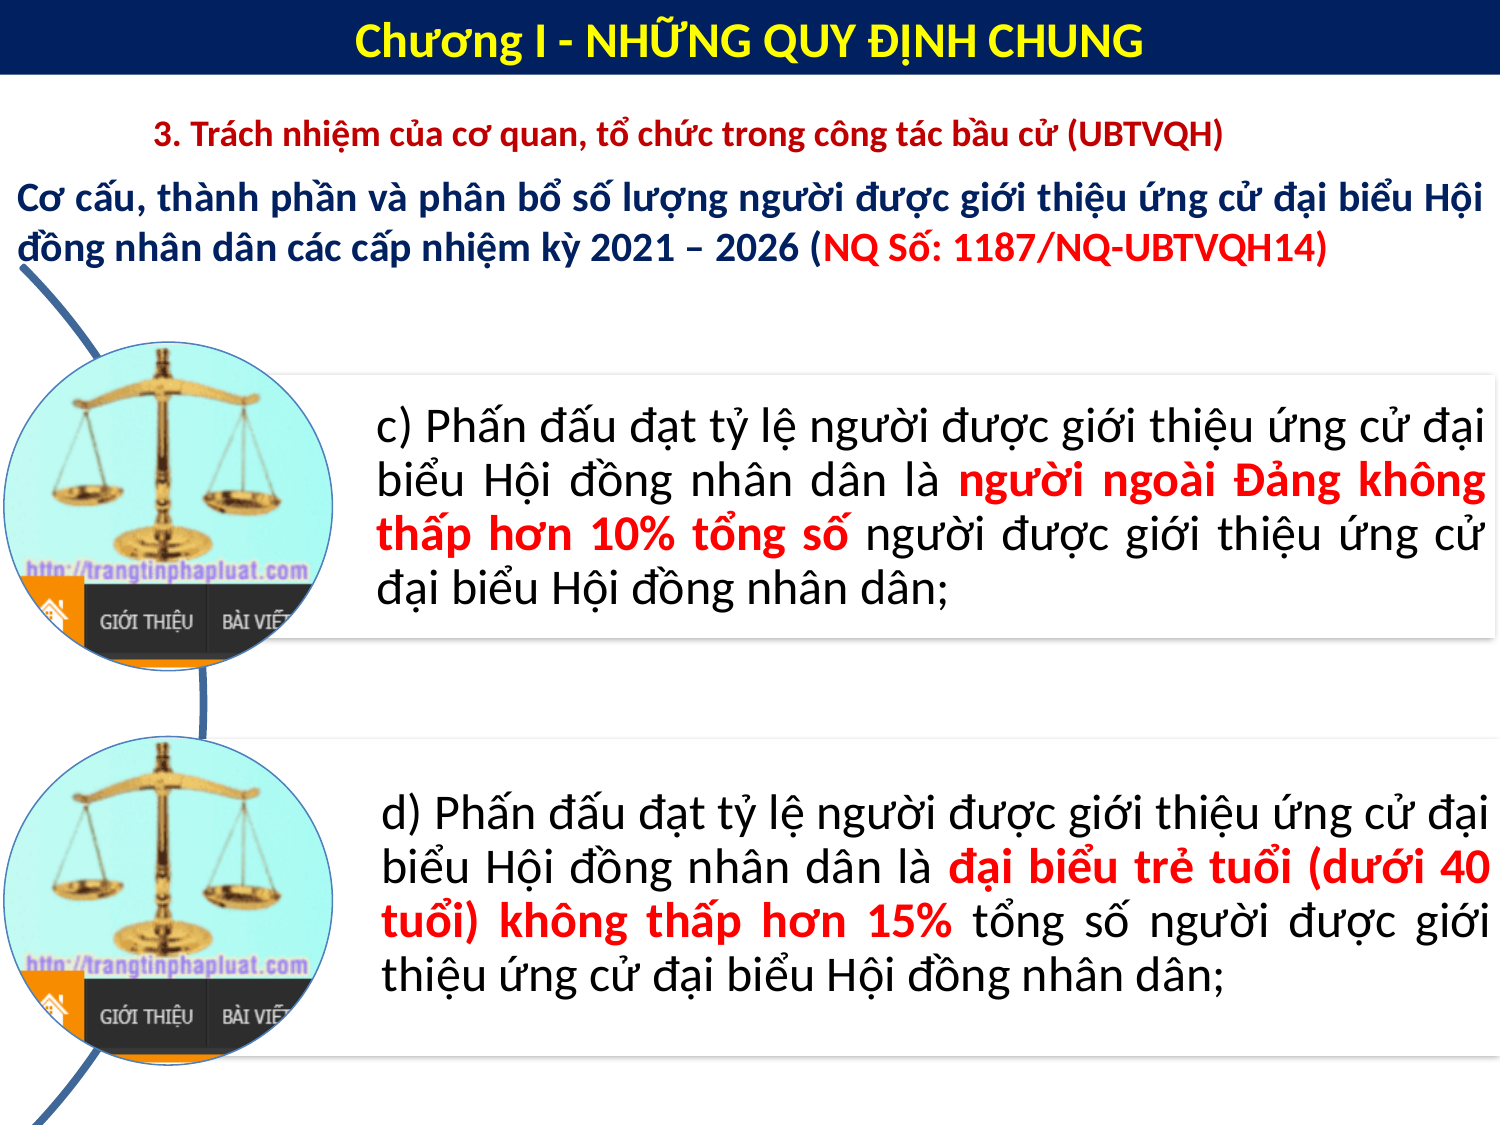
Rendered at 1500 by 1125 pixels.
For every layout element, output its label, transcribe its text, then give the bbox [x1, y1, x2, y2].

text_box Cơ cấu, thành phần và phân bổ số lượng người được giới thiệu ứng cử đại biểu Hội đồng nhân dân các cấp nhiệm kỳ 2021 – 2026 (NQ Số: 1187/NQ-UBTVQH14) [2, 162, 1500, 242]
text_box Chương I - NHỮNG QUY ĐỊNH CHUNG [0, 0, 1500, 75]
text_box 3. Trách nhiệm của cơ quan, tổ chức trong công tác bầu cử (UBTVQH) [138, 101, 1241, 162]
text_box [0, 243, 1500, 1125]
